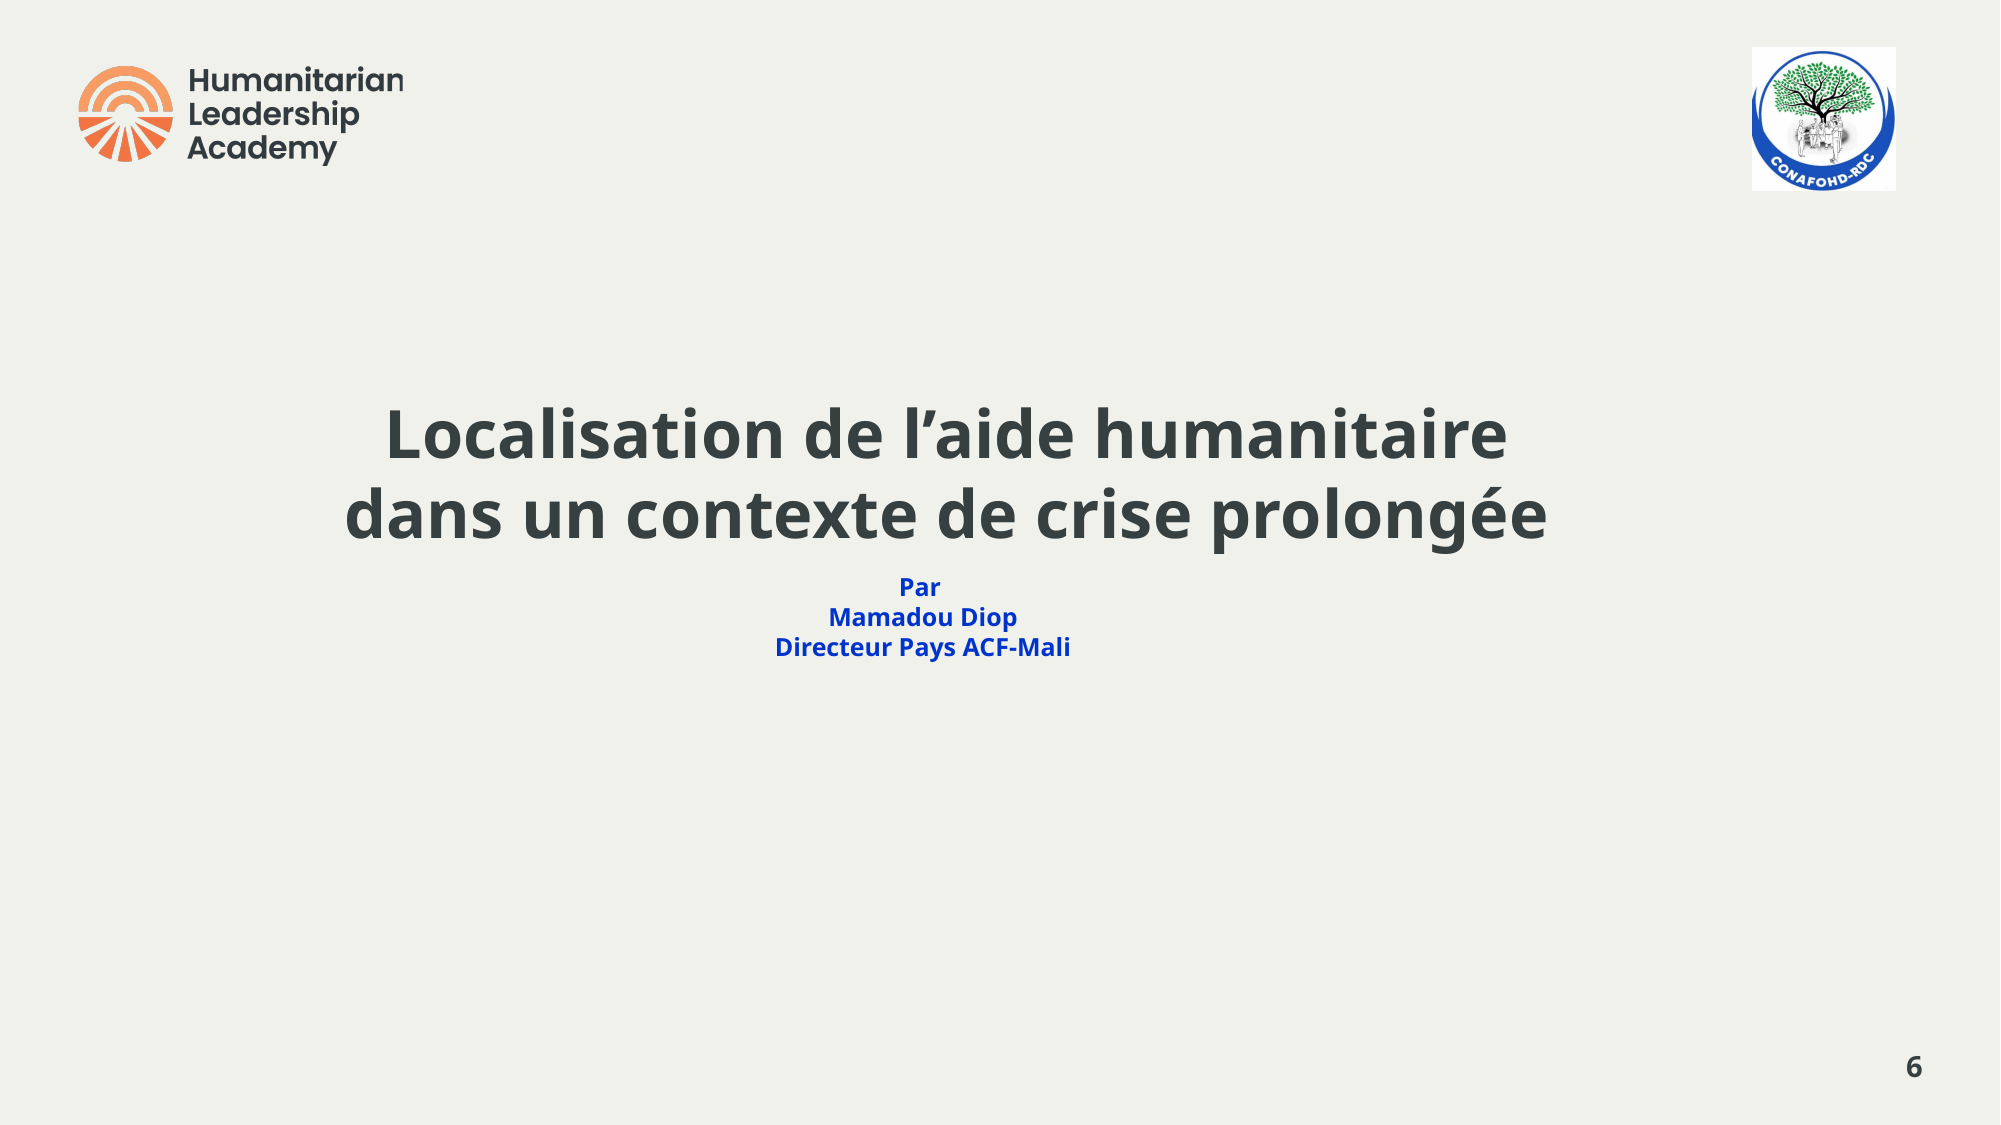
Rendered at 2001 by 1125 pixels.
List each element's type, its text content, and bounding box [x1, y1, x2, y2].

text_box Par Mamadou Diop Directeur Pays ACF-Mali [636, 563, 1210, 669]
text_box Localisation de l’aide humanitaire dans un contexte de crise prolongée [298, 384, 1596, 559]
slide_number 6 [1819, 1038, 1923, 1099]
picture [1752, 47, 1896, 191]
